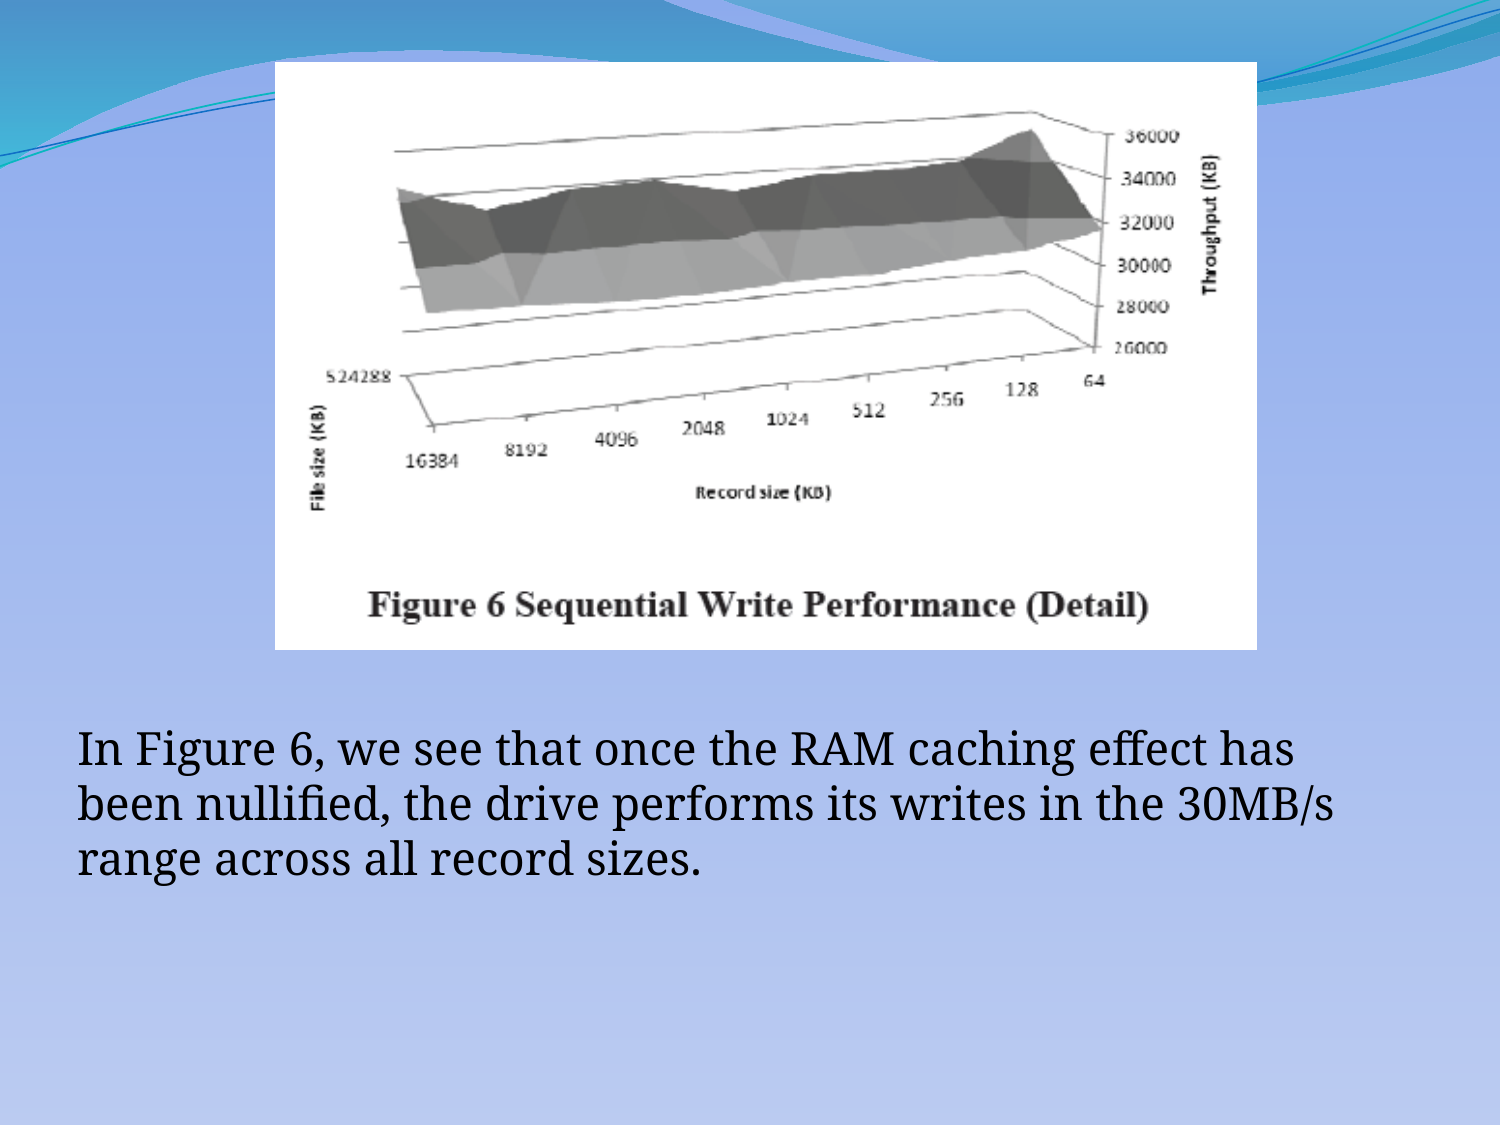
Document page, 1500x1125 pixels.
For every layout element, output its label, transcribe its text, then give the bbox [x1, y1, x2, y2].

picture [274, 62, 1257, 651]
text_box In Figure 6, we see that once the RAM caching effect has been nullified, the drive performs its writes in the 30MB/s range across all record sizes. [62, 712, 1450, 893]
